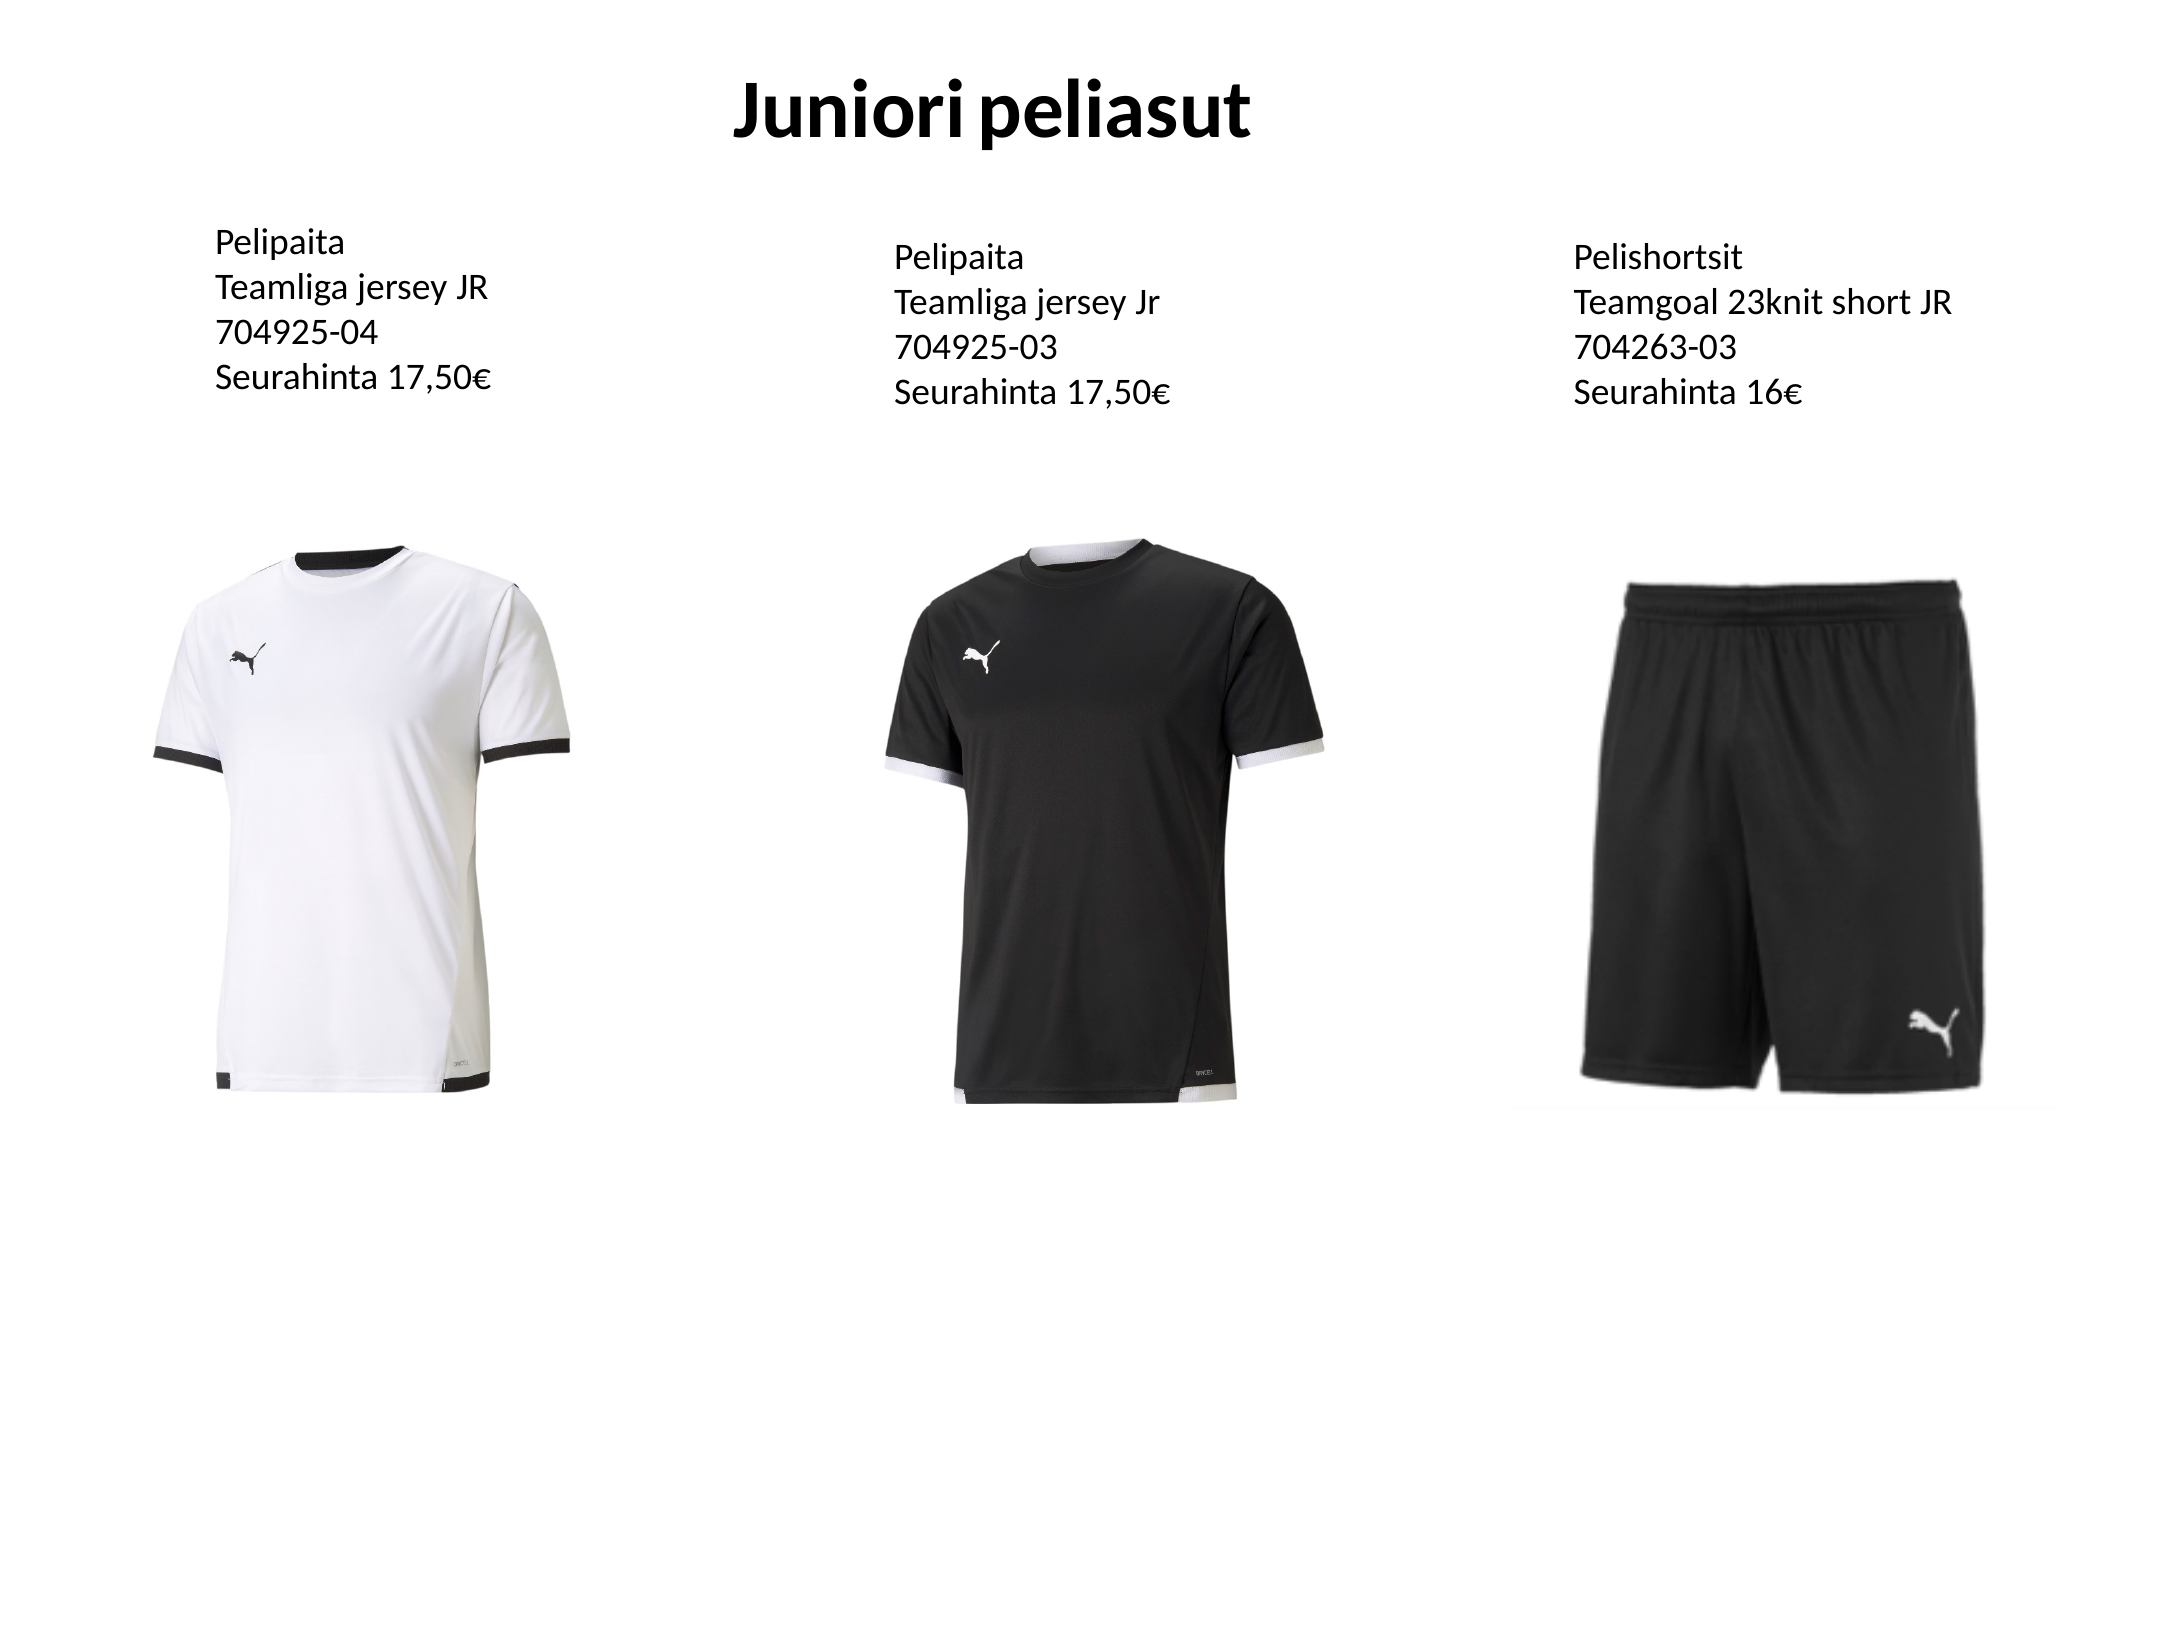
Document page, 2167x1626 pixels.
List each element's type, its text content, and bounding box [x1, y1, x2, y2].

picture [1508, 563, 2059, 1110]
text_box Pelipaita Teamliga jersey Jr 704925-03 Seurahinta 17,50€ [879, 224, 1330, 420]
picture [806, 523, 1402, 1119]
text_box Pelipaita Teamliga jersey JR 704925-04 Seurahinta 17,50€ [199, 209, 650, 405]
text_box Juniori peliasut [718, 46, 1402, 162]
picture [73, 530, 650, 1108]
text_box Pelishortsit Teamgoal 23knit short JR 704263-03 Seurahinta 16€ [1558, 224, 2009, 420]
